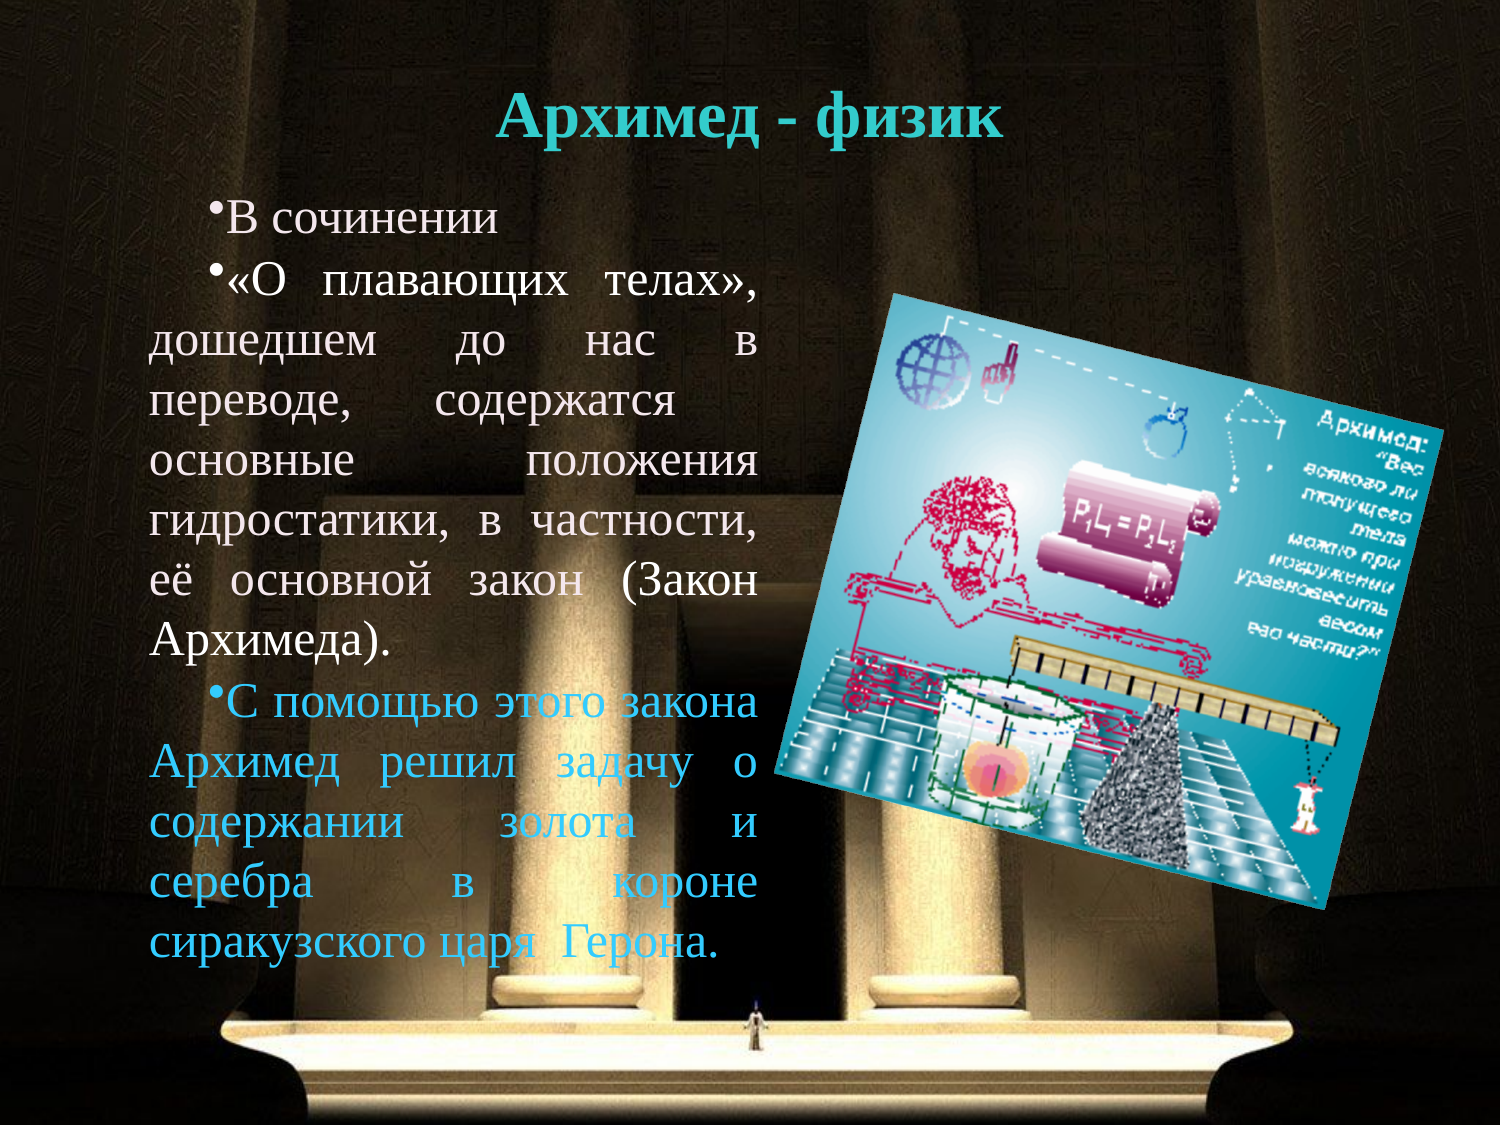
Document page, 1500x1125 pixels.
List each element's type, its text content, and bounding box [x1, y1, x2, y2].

list В сочинении «О плавающих телах», дошедшем до нас в переводе, содержатся основные положения гидростатики, в частности, её основной закон (Закон Архимеда). С помощью этого закона Архимед решил задачу о содержании золота и серебра в короне сиракузского царя Герона. [74, 175, 774, 1055]
title Архимед - физик [74, 44, 1426, 177]
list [824, 353, 1392, 850]
picture [0, 0, 1500, 1125]
